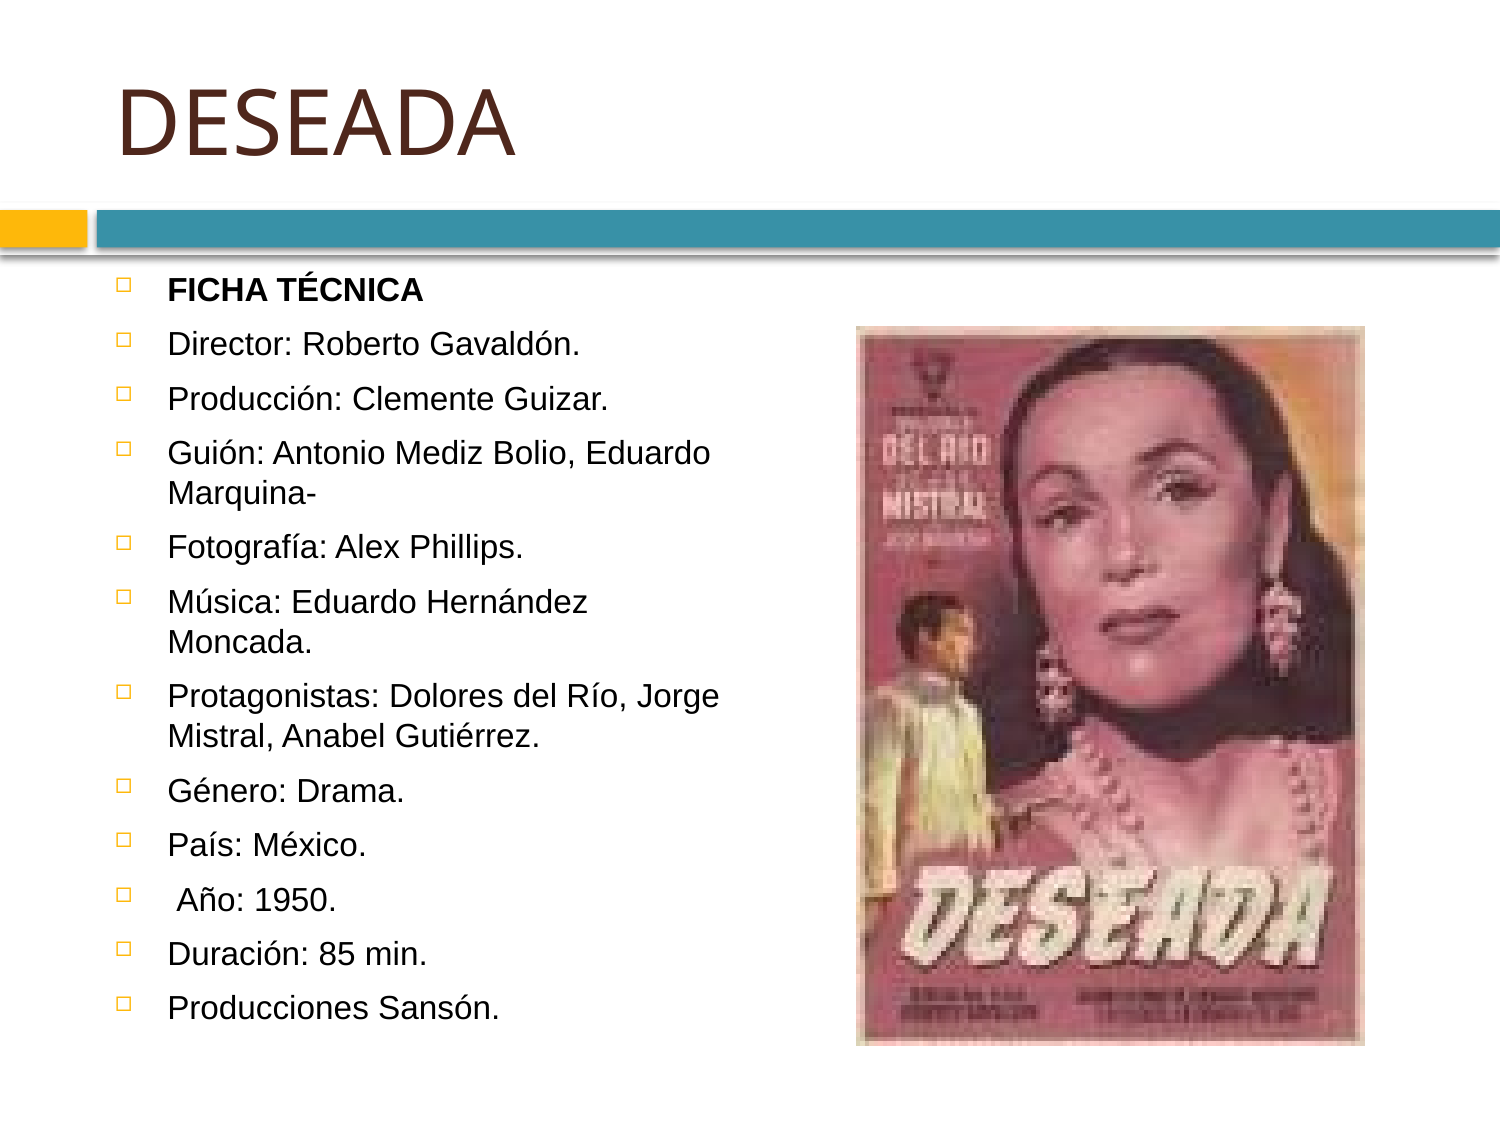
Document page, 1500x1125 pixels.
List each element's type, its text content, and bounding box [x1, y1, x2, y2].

title DESEADA [99, 37, 1438, 200]
list FICHA TÉCNICA Director: Roberto Gavaldón. Producción: Clemente Guizar. Guión: Antonio Mediz Bolio, Eduardo Marquina- Fotografía: Alex Phillips. Música: Eduardo Hernández Moncada. Protagonistas: Dolores del Río, Jorge Mistral, Anabel Gutiérrez. Género: Drama. País: México. Año: 1950. Duración: 85 min. Producciones Sansón. [99, 260, 738, 1047]
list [855, 325, 1365, 1046]
